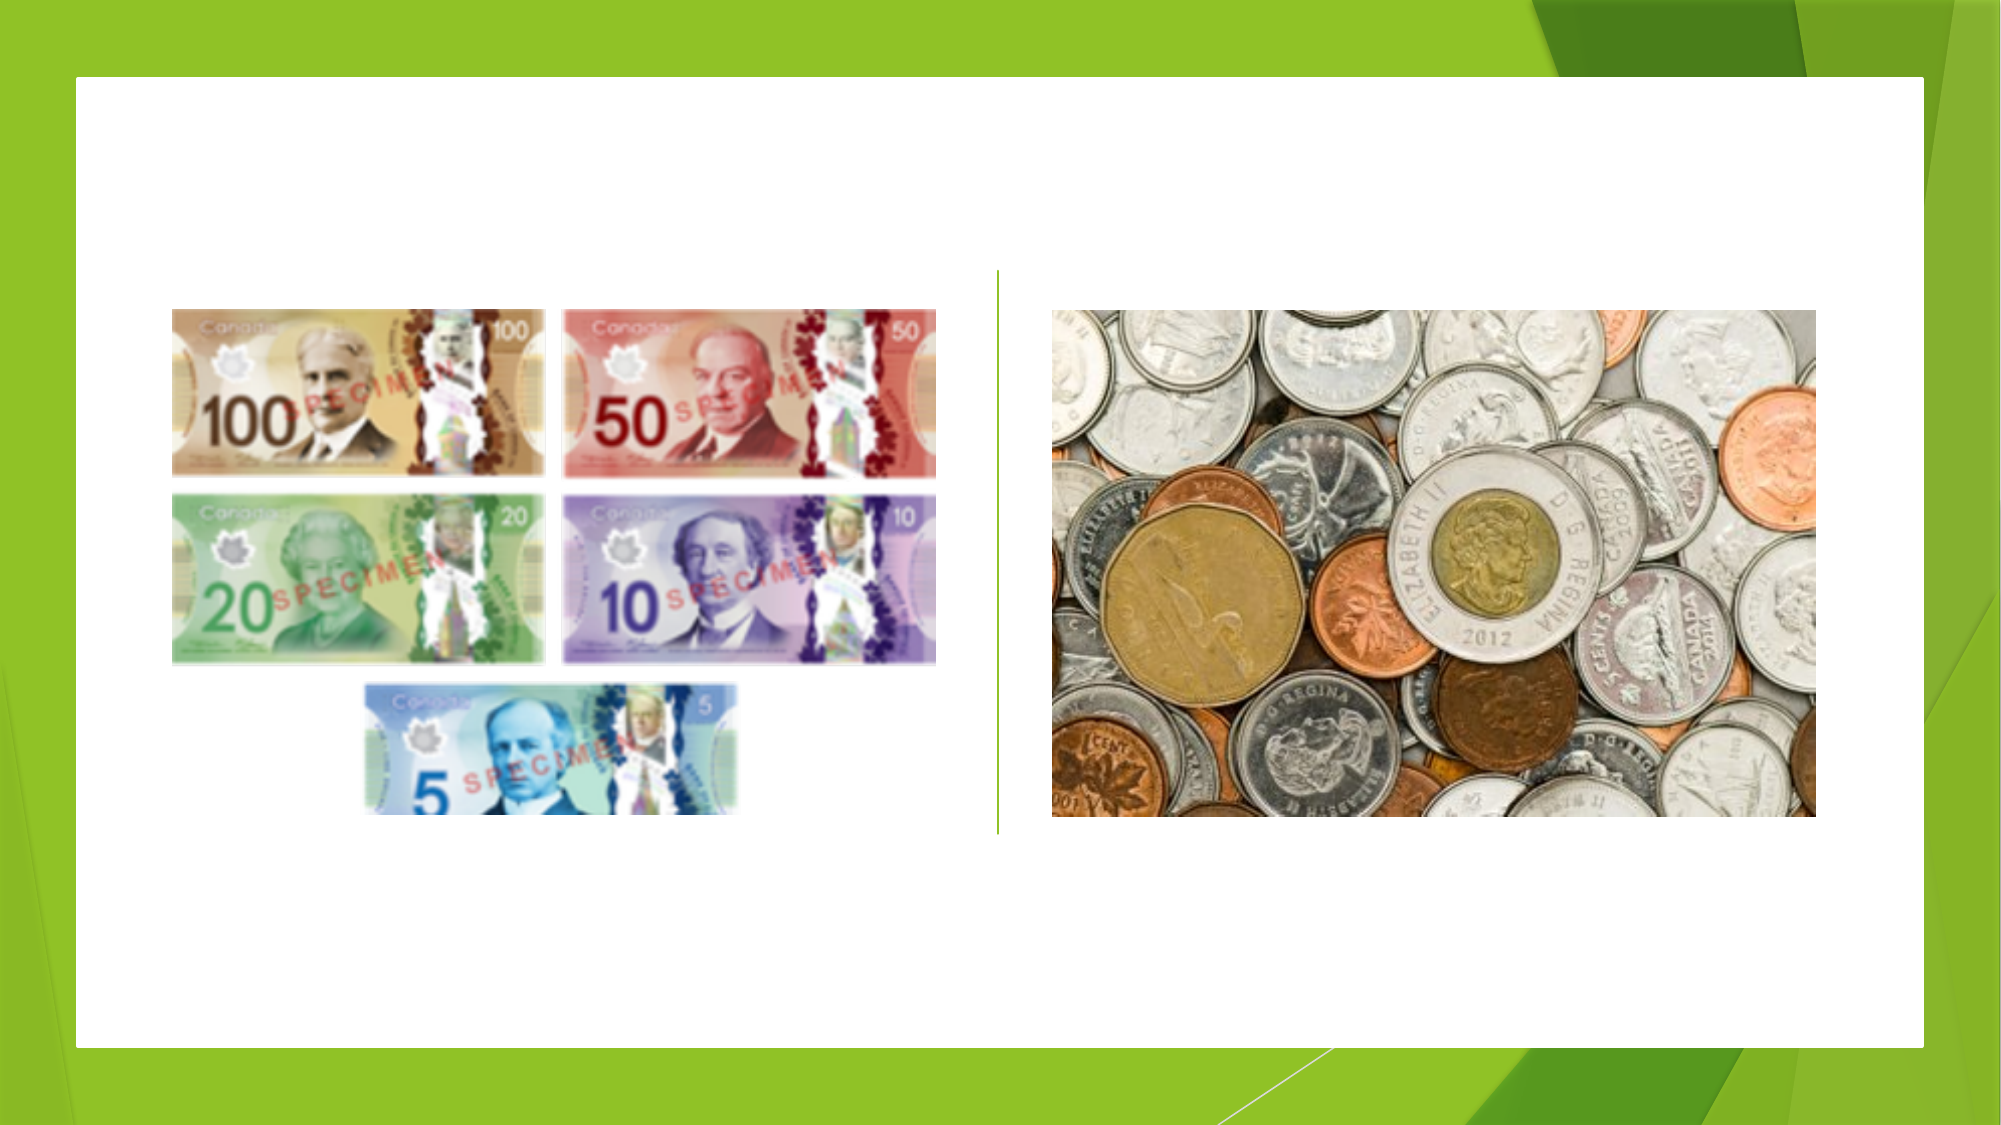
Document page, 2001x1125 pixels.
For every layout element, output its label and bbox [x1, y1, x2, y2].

picture [172, 309, 936, 815]
picture [1051, 309, 1816, 817]
text_box [0, 0, 2000, 1125]
